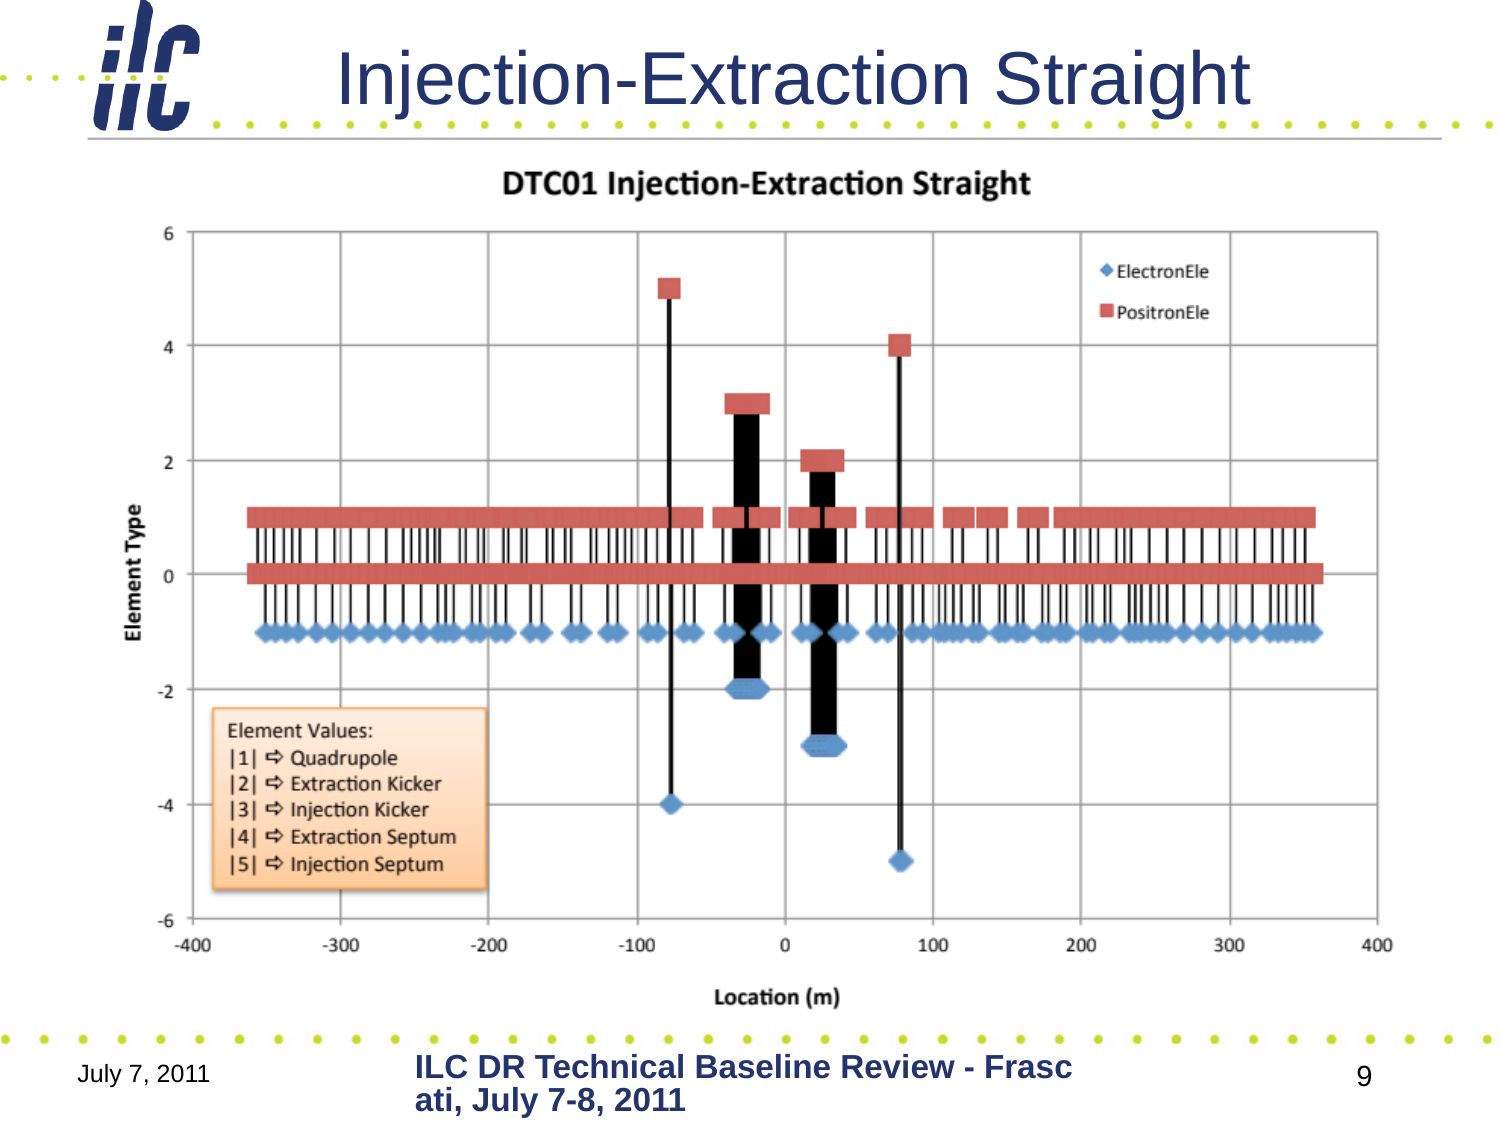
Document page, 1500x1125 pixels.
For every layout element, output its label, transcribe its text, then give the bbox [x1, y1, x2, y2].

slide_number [62, 1050, 463, 1125]
title Injection-Extraction Straight [212, 0, 1375, 135]
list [87, 137, 1443, 1030]
picture [0, 0, 200, 131]
picture [0, 1024, 1500, 1055]
picture [1375, 112, 1500, 138]
slide_number 9 [1074, 1050, 1388, 1125]
footer ILC DR Technical Baseline Review - Frascati, July 7-8, 2011 [399, 1037, 1100, 1113]
